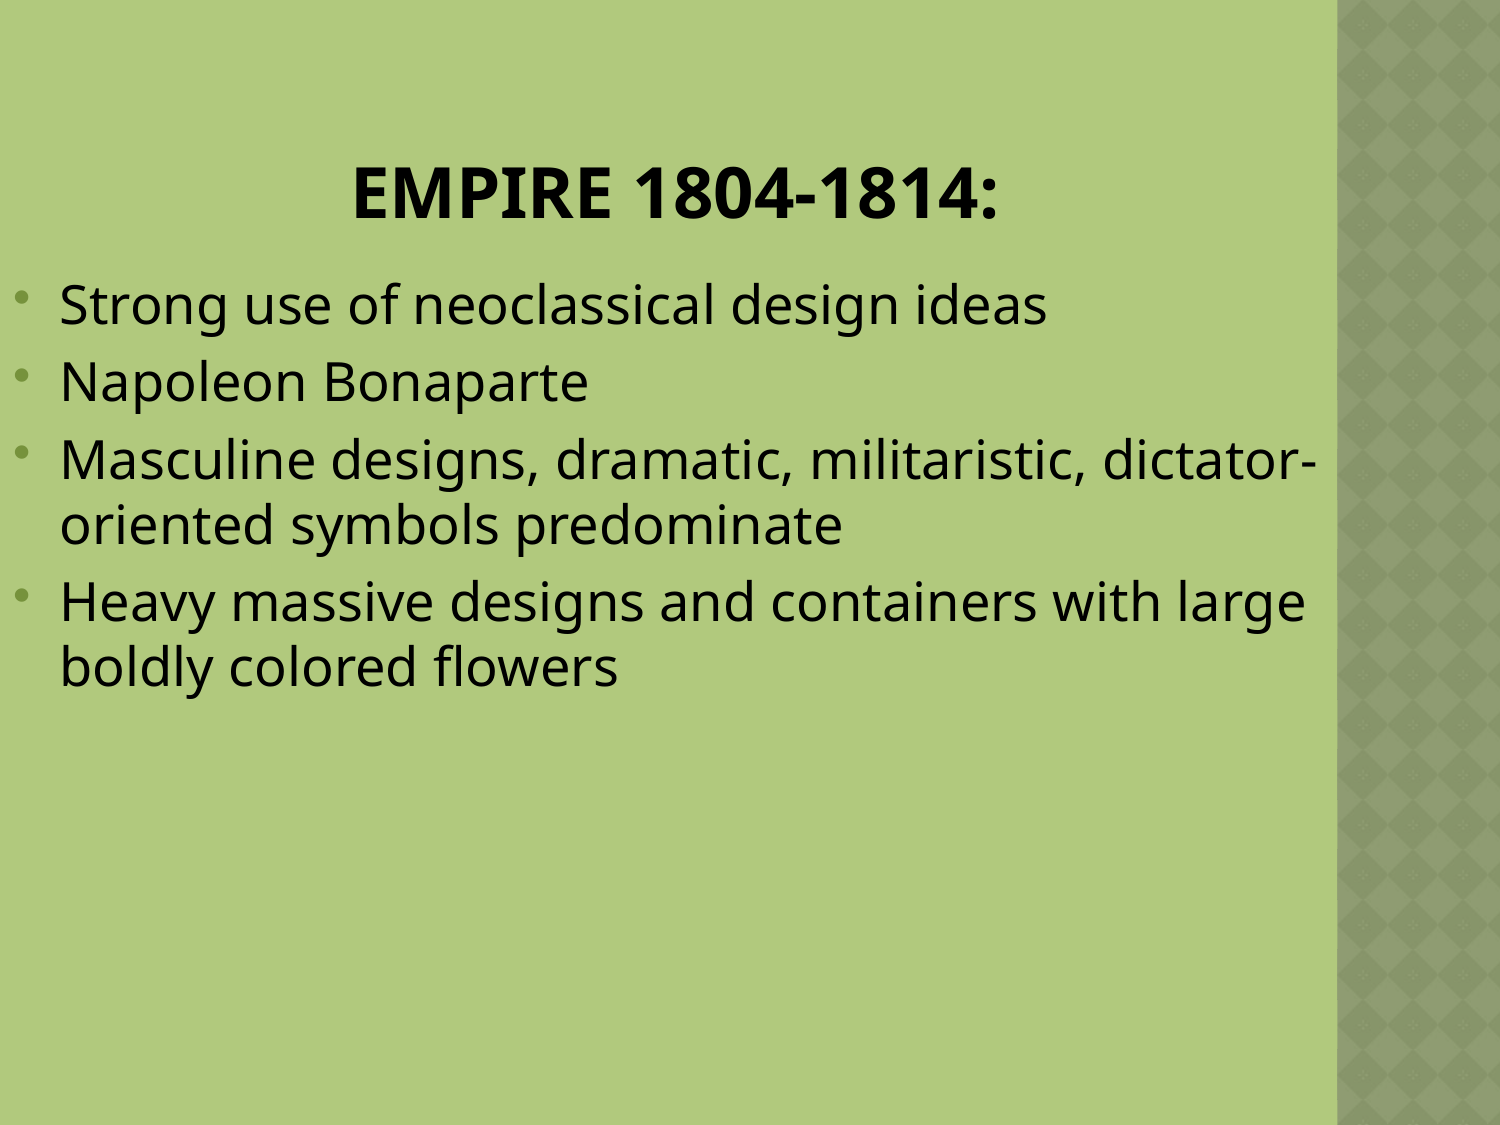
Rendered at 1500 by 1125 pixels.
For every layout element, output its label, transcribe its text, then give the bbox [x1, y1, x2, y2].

title Empire 1804-1814: [0, 45, 1350, 233]
list Strong use of neoclassical design ideas Napoleon Bonaparte Masculine designs, dramatic, militaristic, dictator-oriented symbols predominate Heavy massive designs and containers with large boldly colored flowers [0, 262, 1350, 1006]
